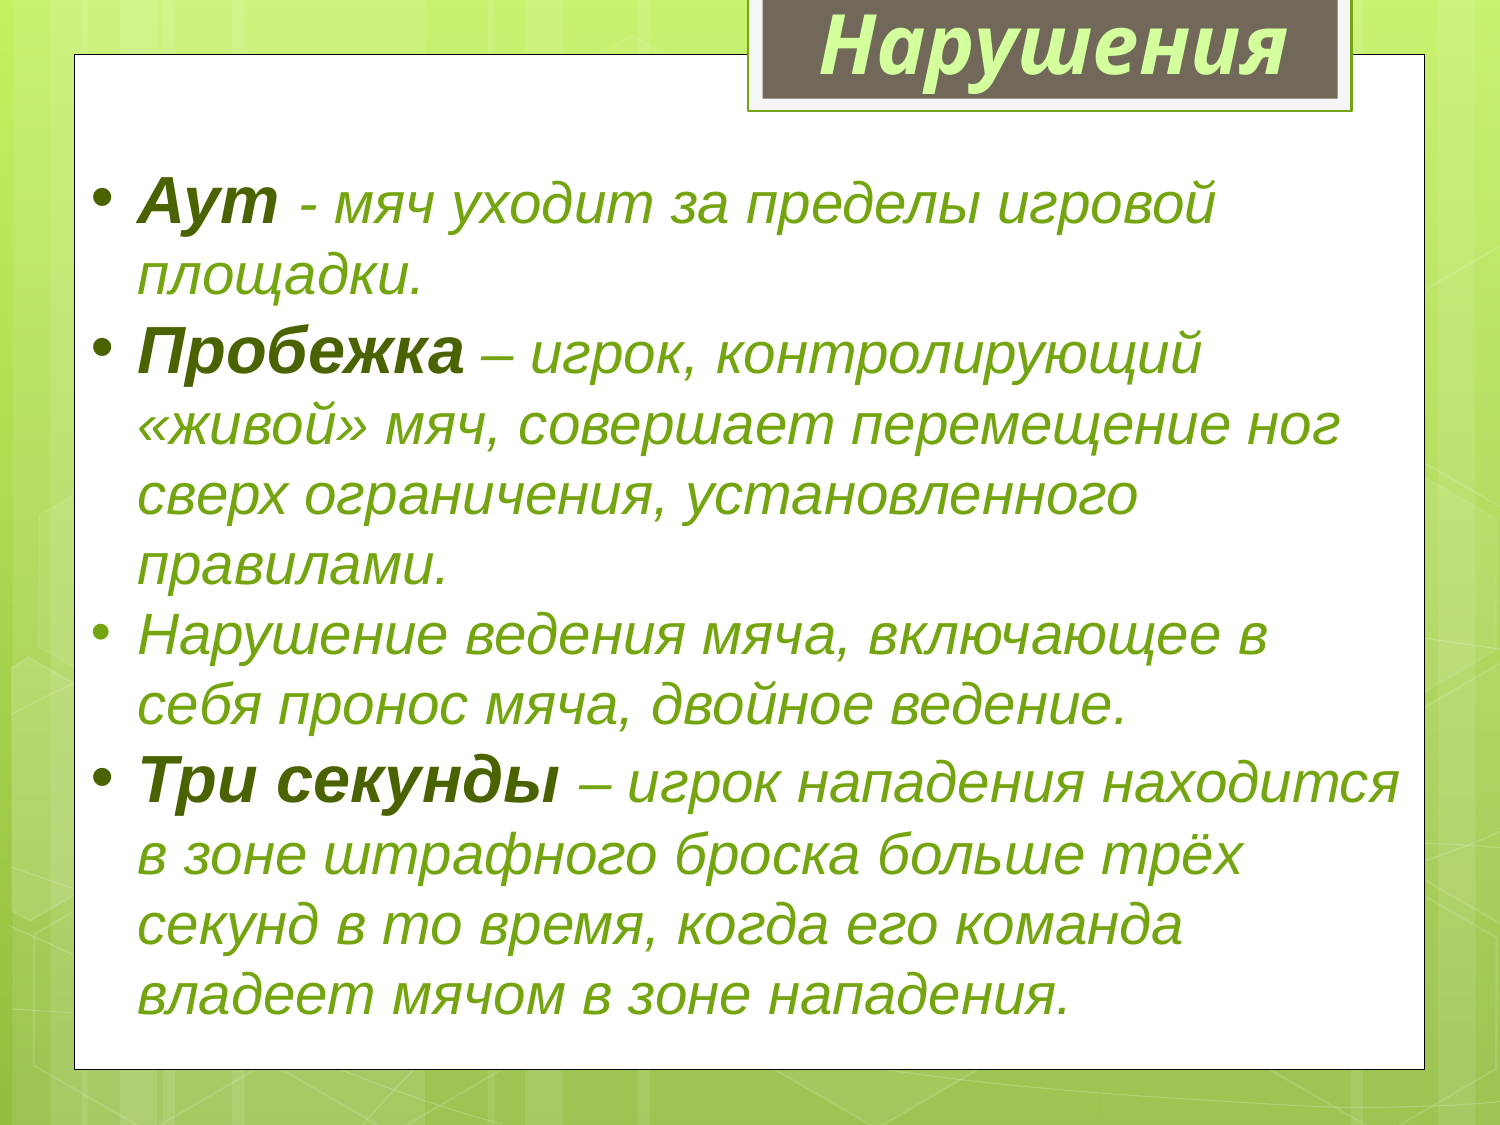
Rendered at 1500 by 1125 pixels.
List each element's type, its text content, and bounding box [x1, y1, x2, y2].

text_box Нарушения [803, 0, 1305, 99]
text_box Аут - мяч уходит за пределы игровой площадки. Пробежка – игрок, контролирующий «живой» мяч, совершает перемещение ног сверх ограничения, установленного правилами. Нарушение ведения мяча, включающее в себя пронос мяча, двойное ведение. Три секунды – игрок нападения находится в зоне штрафного броска больше трёх секунд в то время, когда его команда владеет мячом в зоне нападения. [75, 149, 1423, 1034]
